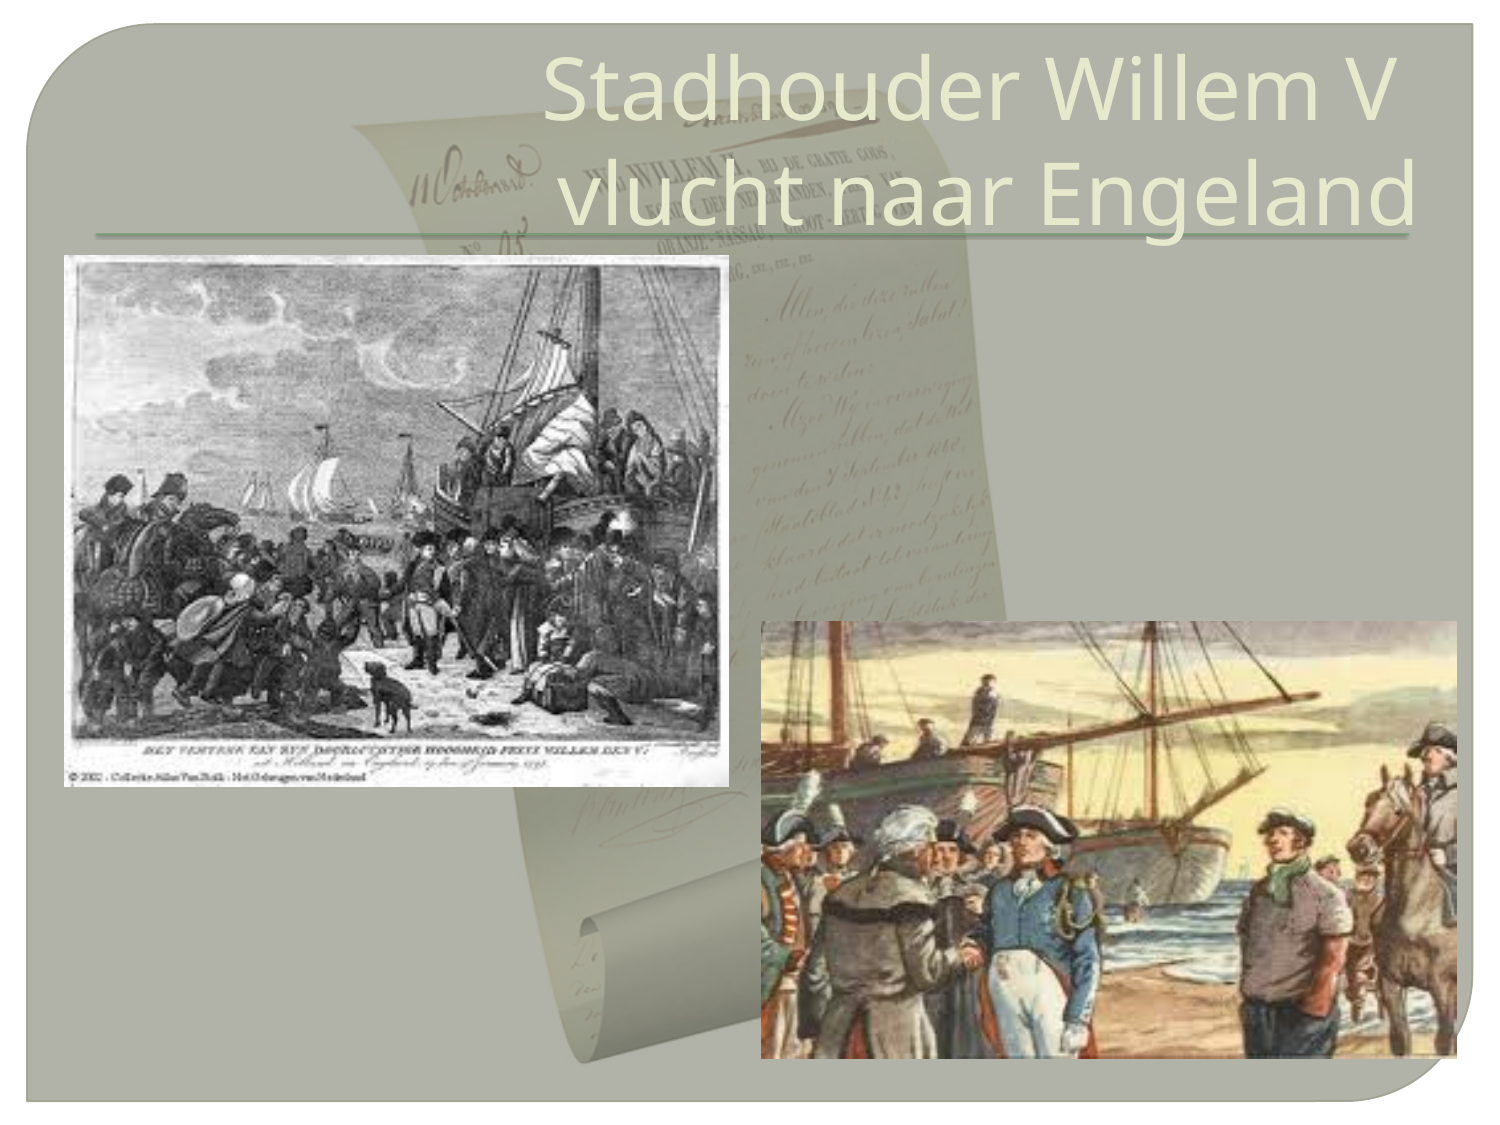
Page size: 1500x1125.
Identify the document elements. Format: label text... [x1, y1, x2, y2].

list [64, 255, 729, 788]
title Stadhouder Willem V vlucht naar Engeland [75, 25, 1436, 250]
picture [761, 621, 1457, 1059]
text_box [0, 0, 1500, 1125]
